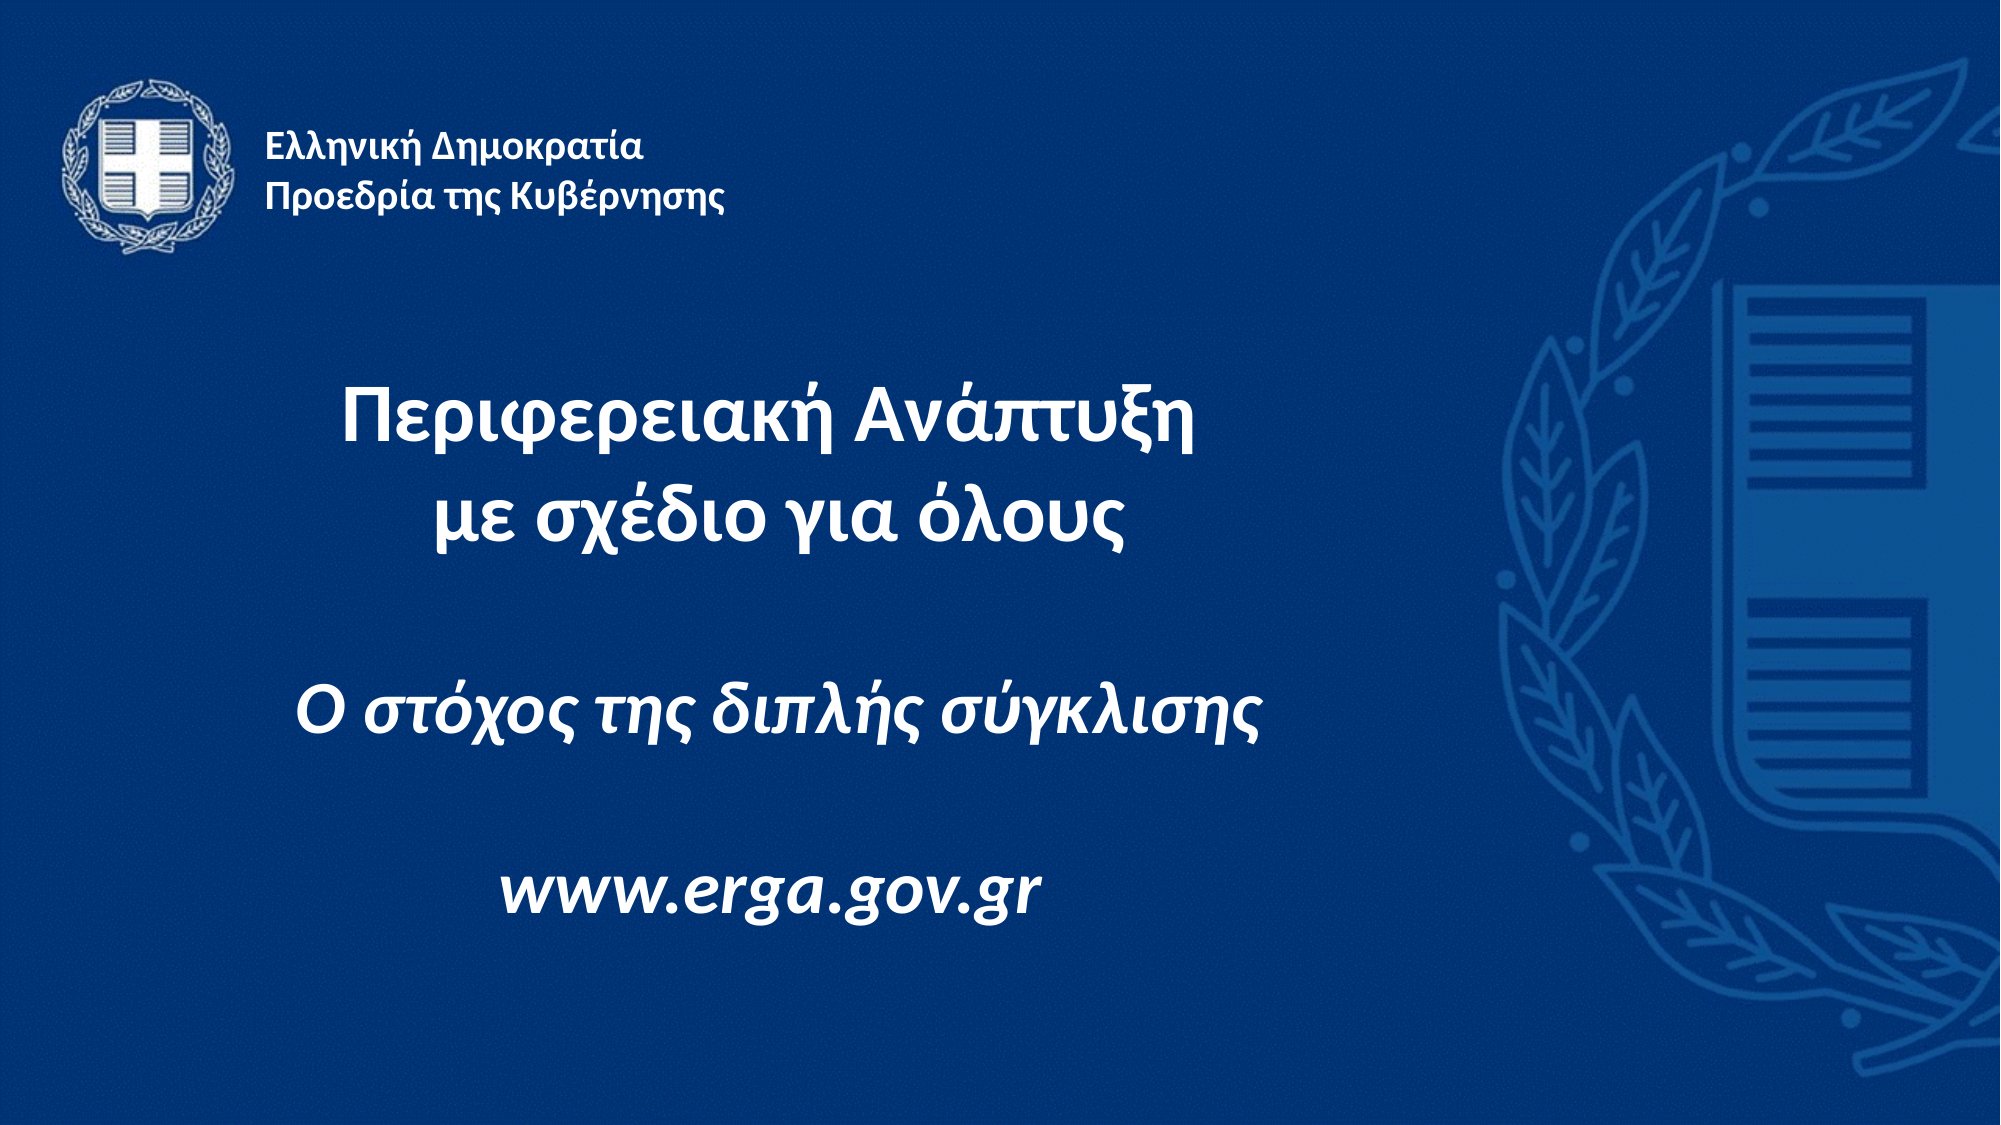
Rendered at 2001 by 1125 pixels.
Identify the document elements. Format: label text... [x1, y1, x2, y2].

picture [0, 0, 2000, 1125]
text_box Περιφερειακή Ανάπτυξη με σχέδιο για όλους Ο στόχος της διπλής σύγκλισης www.erga.gov.gr [36, 350, 1522, 1036]
